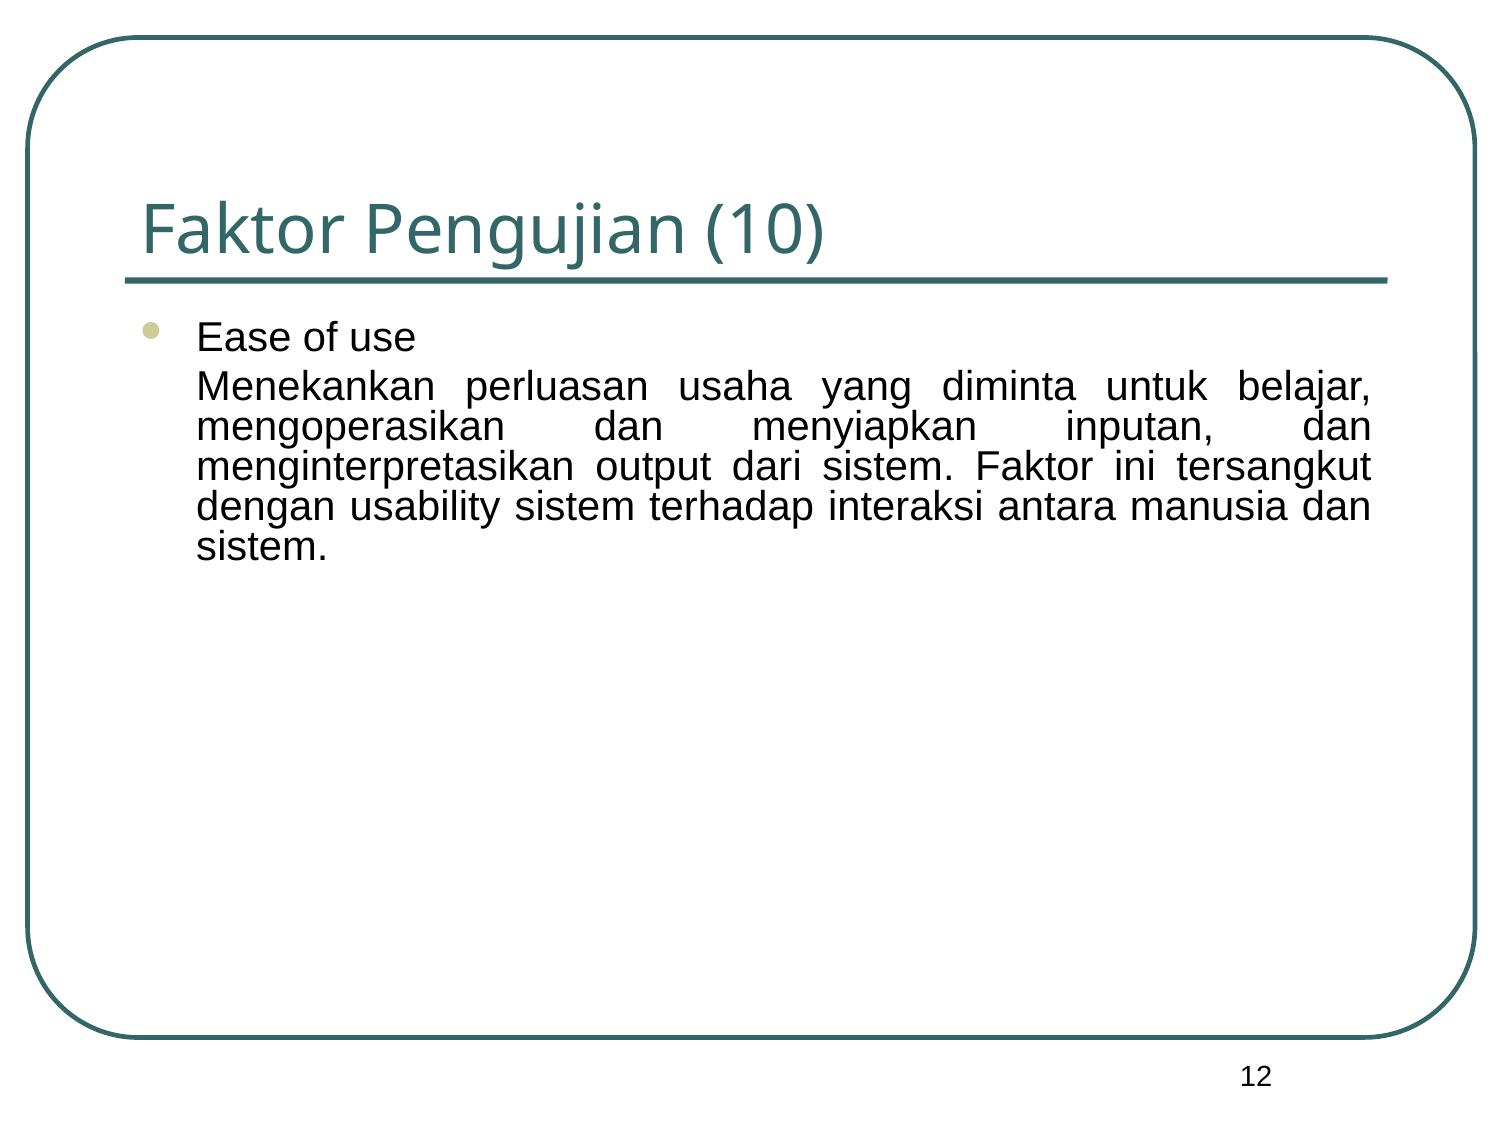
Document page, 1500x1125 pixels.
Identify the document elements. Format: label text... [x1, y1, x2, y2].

title Faktor Pengujian (10) [125, 87, 1388, 275]
list Ease of use Menekankan perluasan usaha yang diminta untuk belajar, mengoperasikan dan menyiapkan inputan, dan menginterpretasikan output dari sistem. Faktor ini tersangkut dengan usability sistem terhadap interaksi antara manusia dan sistem. [125, 312, 1388, 975]
slide_number 12 [1125, 1050, 1388, 1125]
